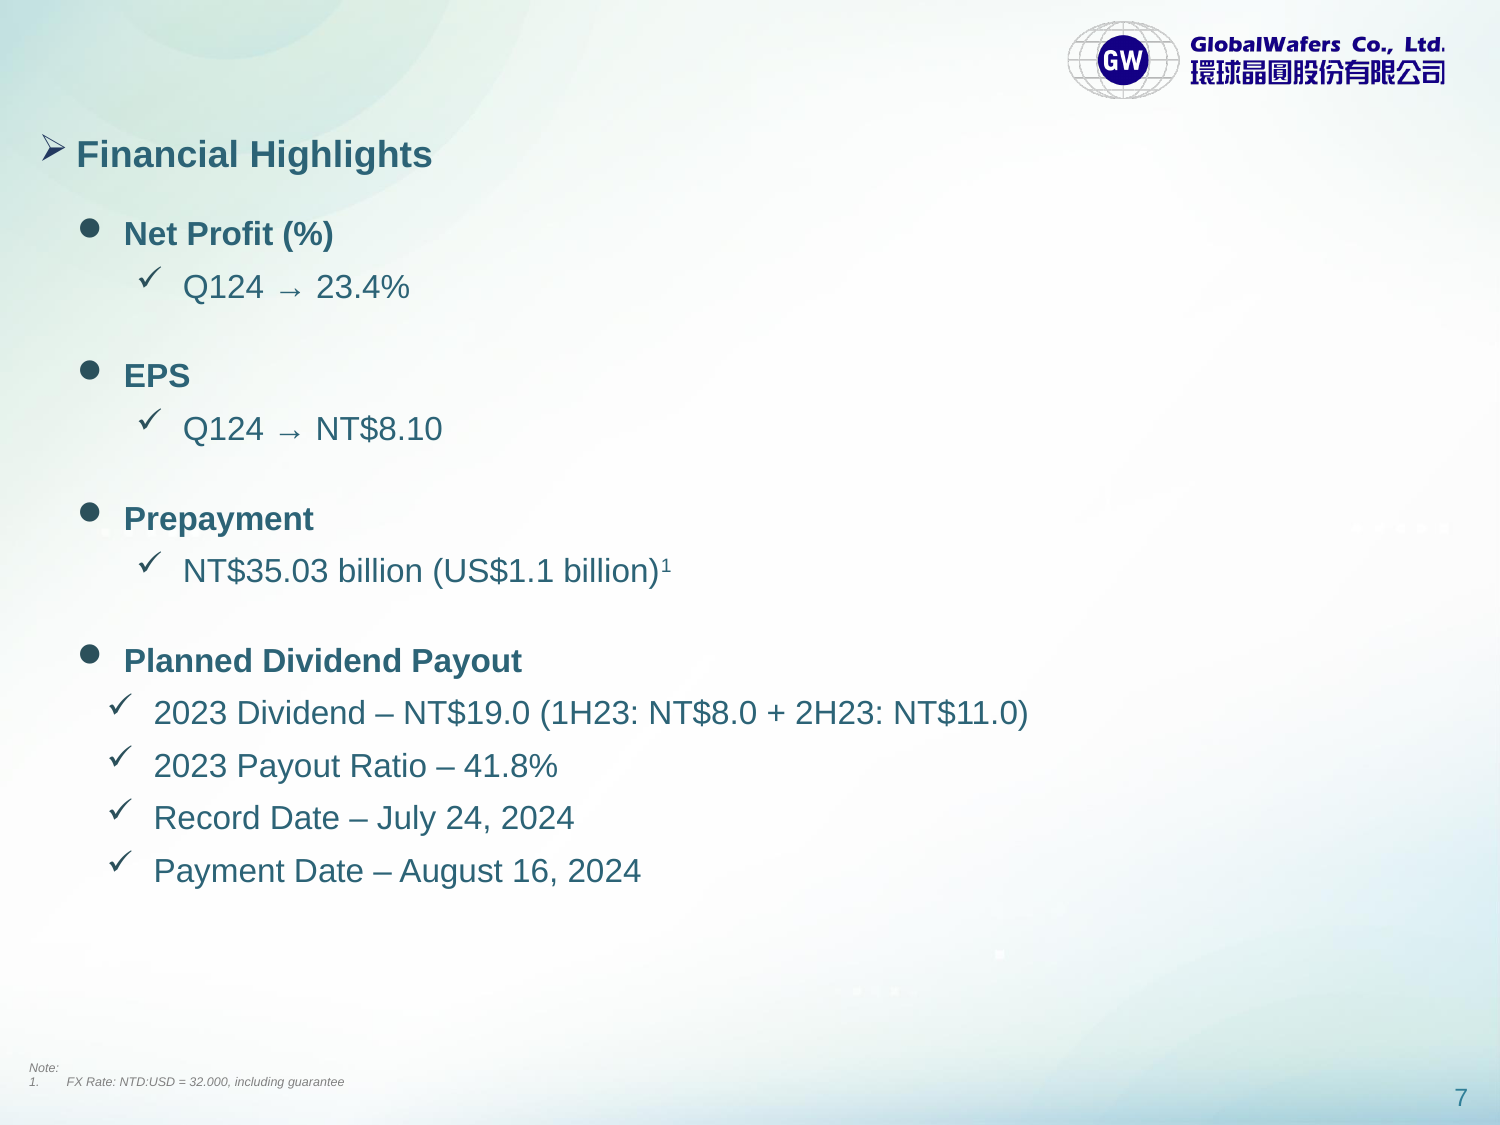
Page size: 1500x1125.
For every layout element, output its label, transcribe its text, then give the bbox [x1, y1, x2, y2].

text_box Note: FX Rate: NTD:USD = 32.000, including guarantee [29, 1027, 1327, 1089]
picture [0, 0, 1500, 1125]
list Financial Highlights Net Profit (%) Q124 → 23.4% EPS Q124 → NT$8.10 Prepayment NT$35.03 billion (US$1.1 billion)1 Planned Dividend Payout 2023 Dividend – NT$19.0 (1H23: NT$8.0 + 2H23: NT$11.0) 2023 Payout Ratio – 41.8% Record Date – July 24, 2024 Payment Date – August 16, 2024 [38, 119, 1459, 1015]
slide_number 6 [1416, 1058, 1500, 1125]
